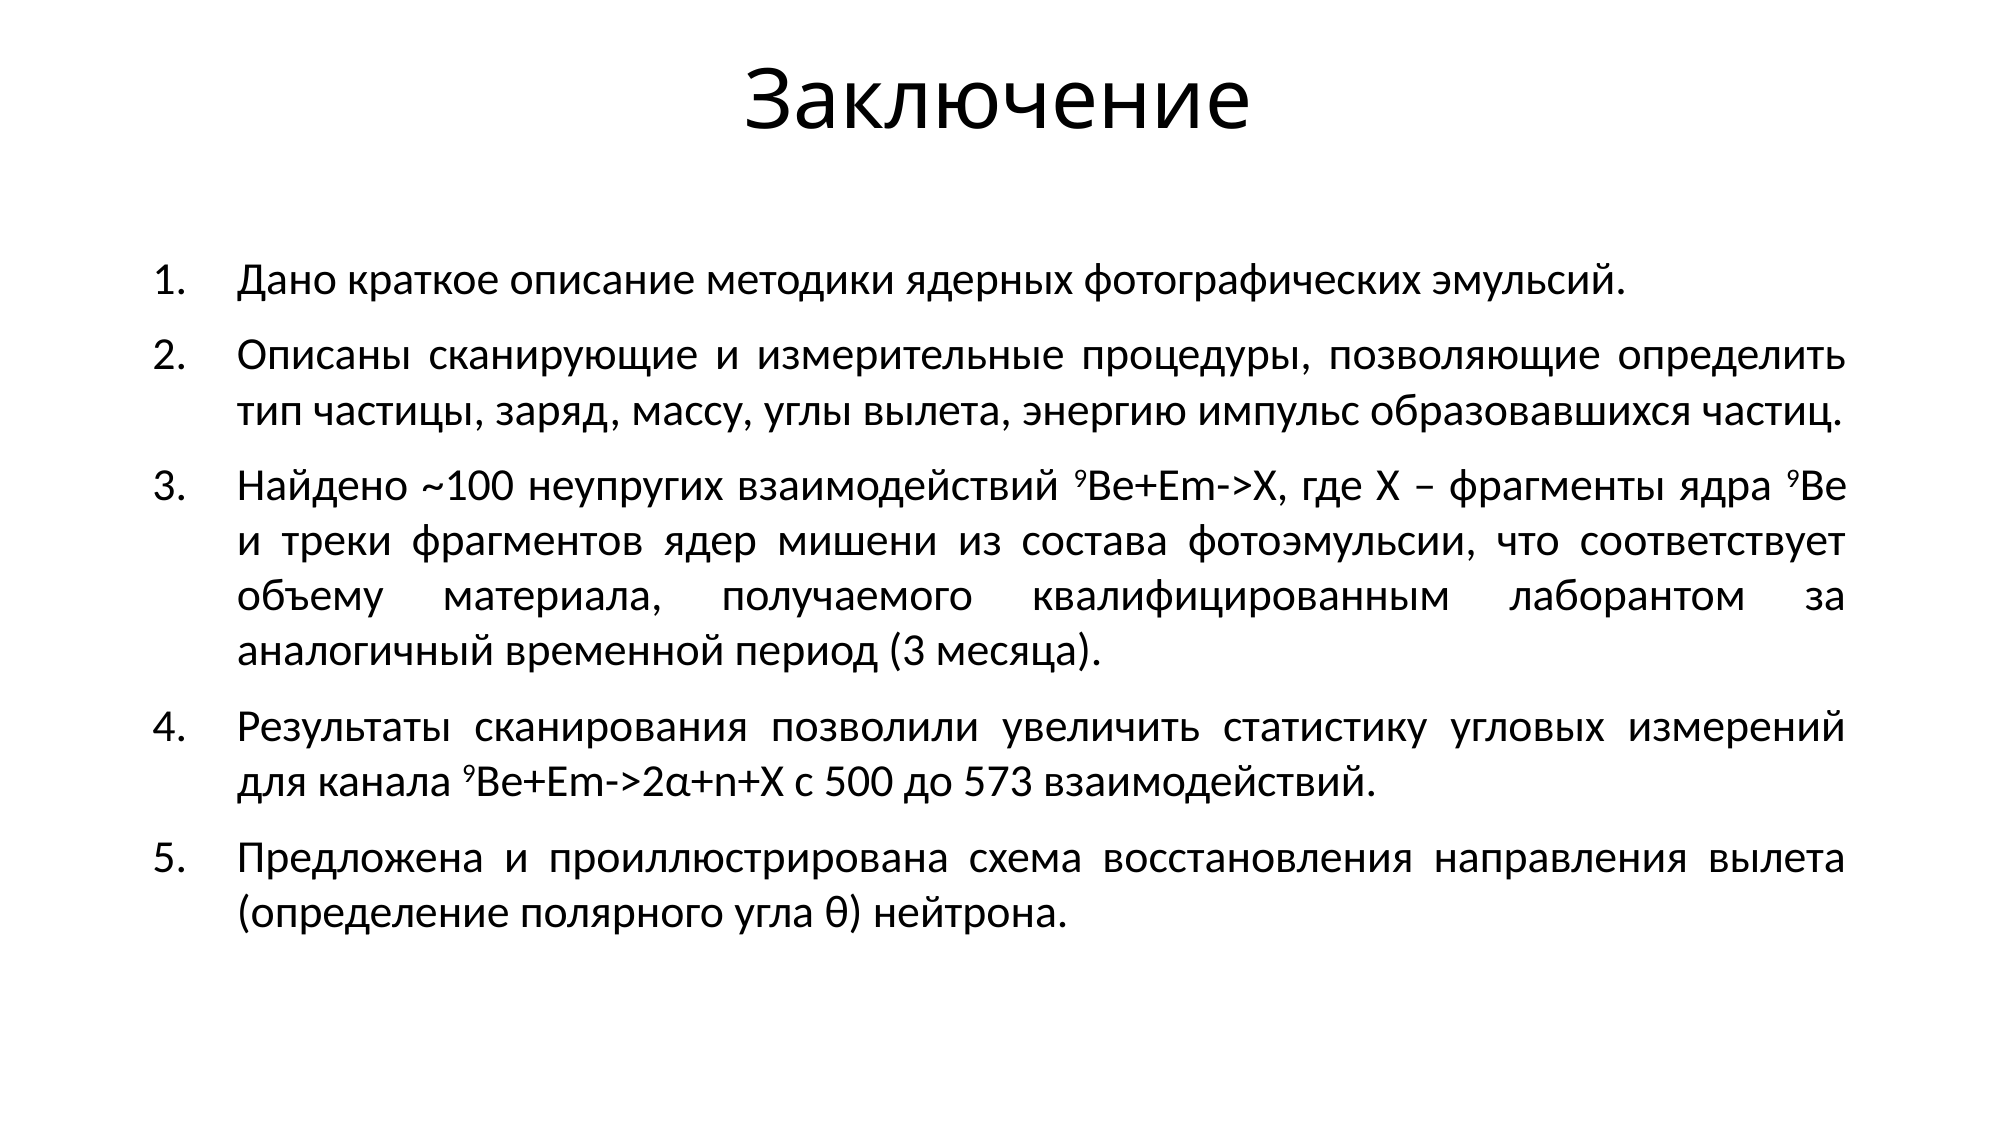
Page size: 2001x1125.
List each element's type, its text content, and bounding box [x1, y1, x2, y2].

list Дано краткое описание методики ядерных фотографических эмульсий. Описаны сканирующие и измерительные процедуры, позволяющие определить тип частицы, заряд, массу, углы вылета, энергию импульс образовавшихся частиц. Найдено ~100 неупругих взаимодействий 9Ве+Em->Х, где Х – фрагменты ядра 9Ве и треки фрагментов ядер мишени из состава фотоэмульсии, что соответствует объему материала, получаемого квалифицированным лаборантом за аналогичный временной период (3 месяца). Результаты сканирования позволили увеличить статистику угловых измерений для канала 9Ве+Em->2α+n+Х с 500 до 573 взаимодействий. Предложена и проиллюстрирована схема восстановления направления вылета (определение полярного угла θ) нейтрона. [137, 240, 1863, 1047]
title Заключение [136, 0, 1861, 204]
